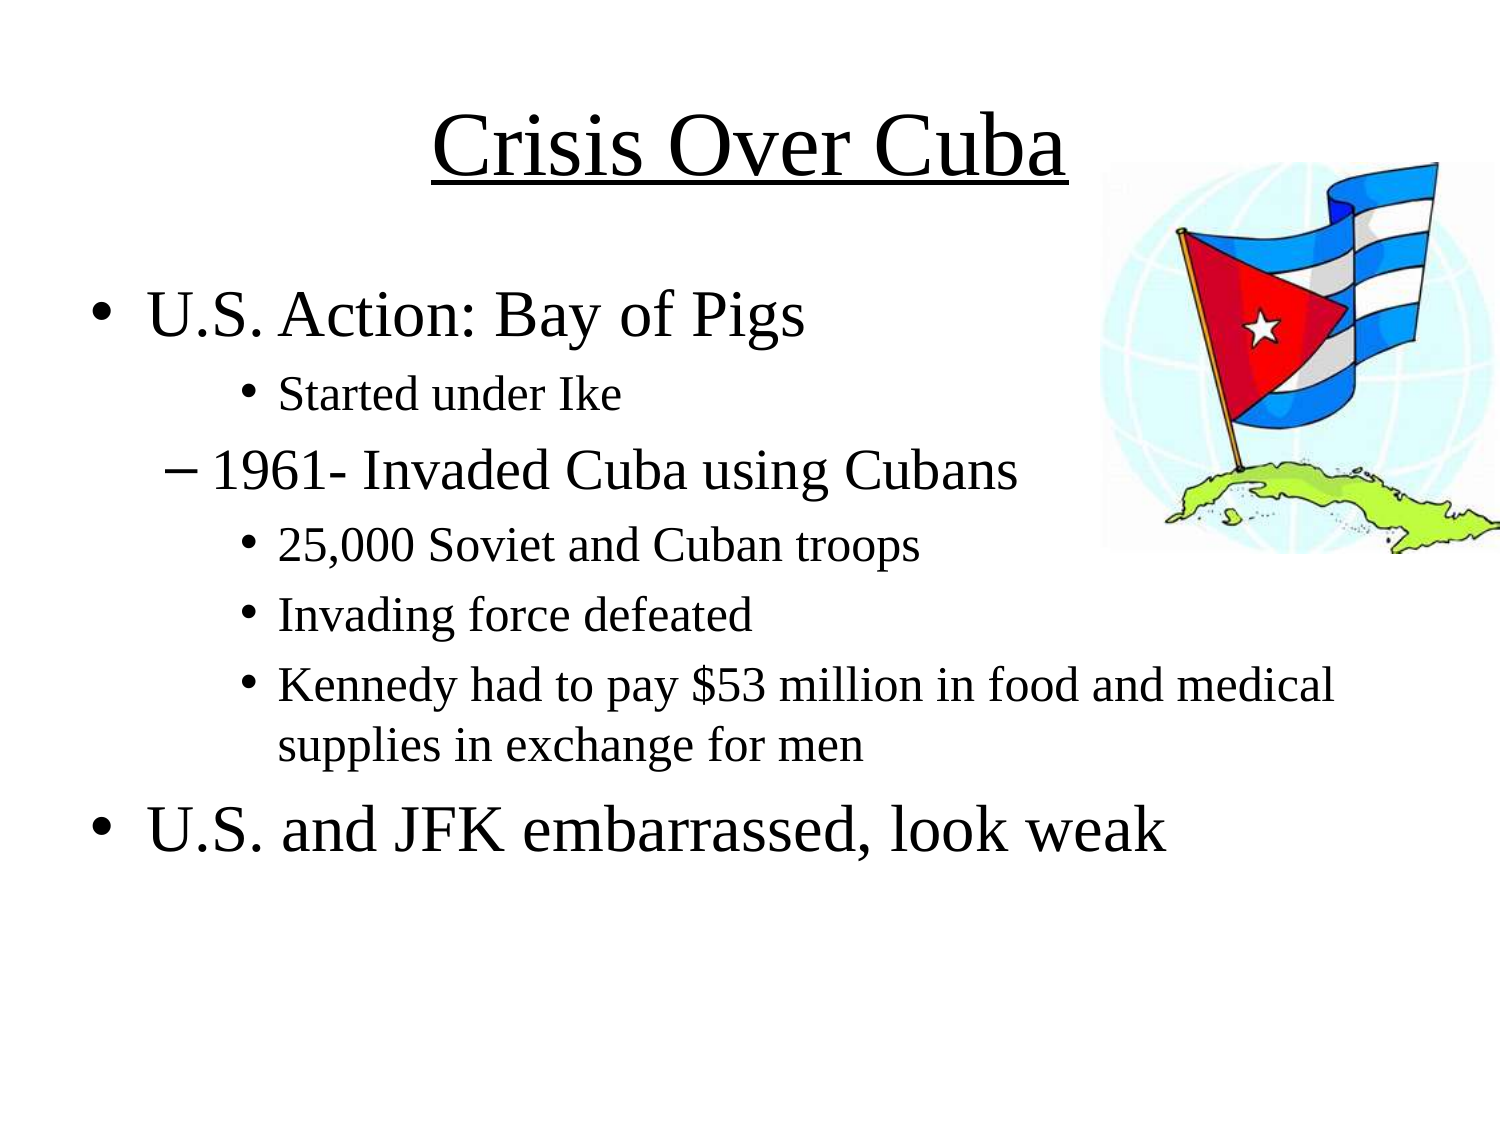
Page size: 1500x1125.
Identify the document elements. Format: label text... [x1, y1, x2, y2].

title Crisis Over Cuba [75, 45, 1425, 233]
list U.S. Action: Bay of Pigs Started under Ike 1961- Invaded Cuba using Cubans 25,000 Soviet and Cuban troops Invading force defeated Kennedy had to pay $53 million in food and medical supplies in exchange for men U.S. and JFK embarrassed, look weak [75, 262, 1425, 1005]
picture [1099, 162, 1500, 554]
